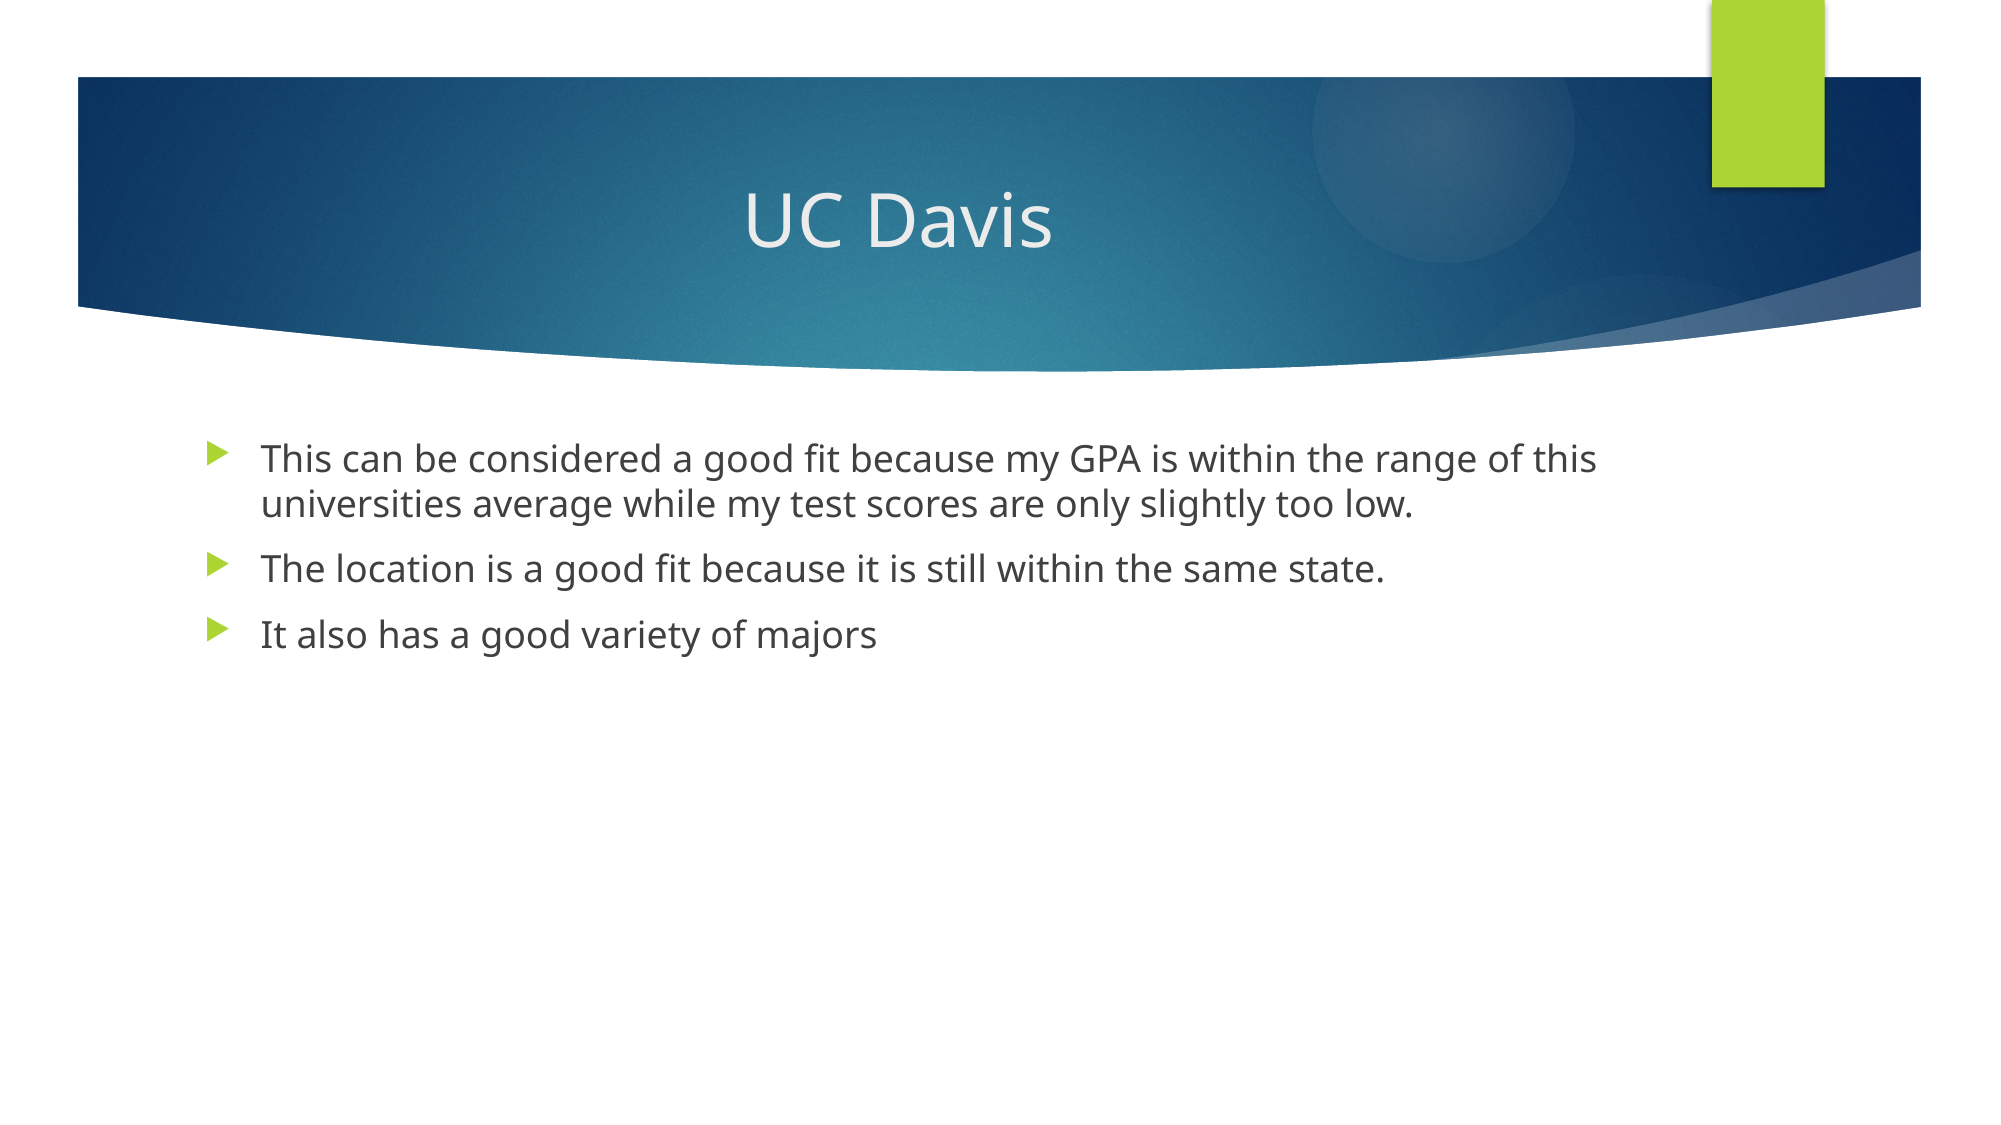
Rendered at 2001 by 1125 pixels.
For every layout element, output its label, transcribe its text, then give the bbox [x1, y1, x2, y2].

title UC Davis [189, 159, 1627, 276]
list This can be considered a good fit because my GPA is within the range of this universities average while my test scores are only slightly too low. The location is a good fit because it is still within the same state. It also has a good variety of majors [189, 427, 1627, 988]
